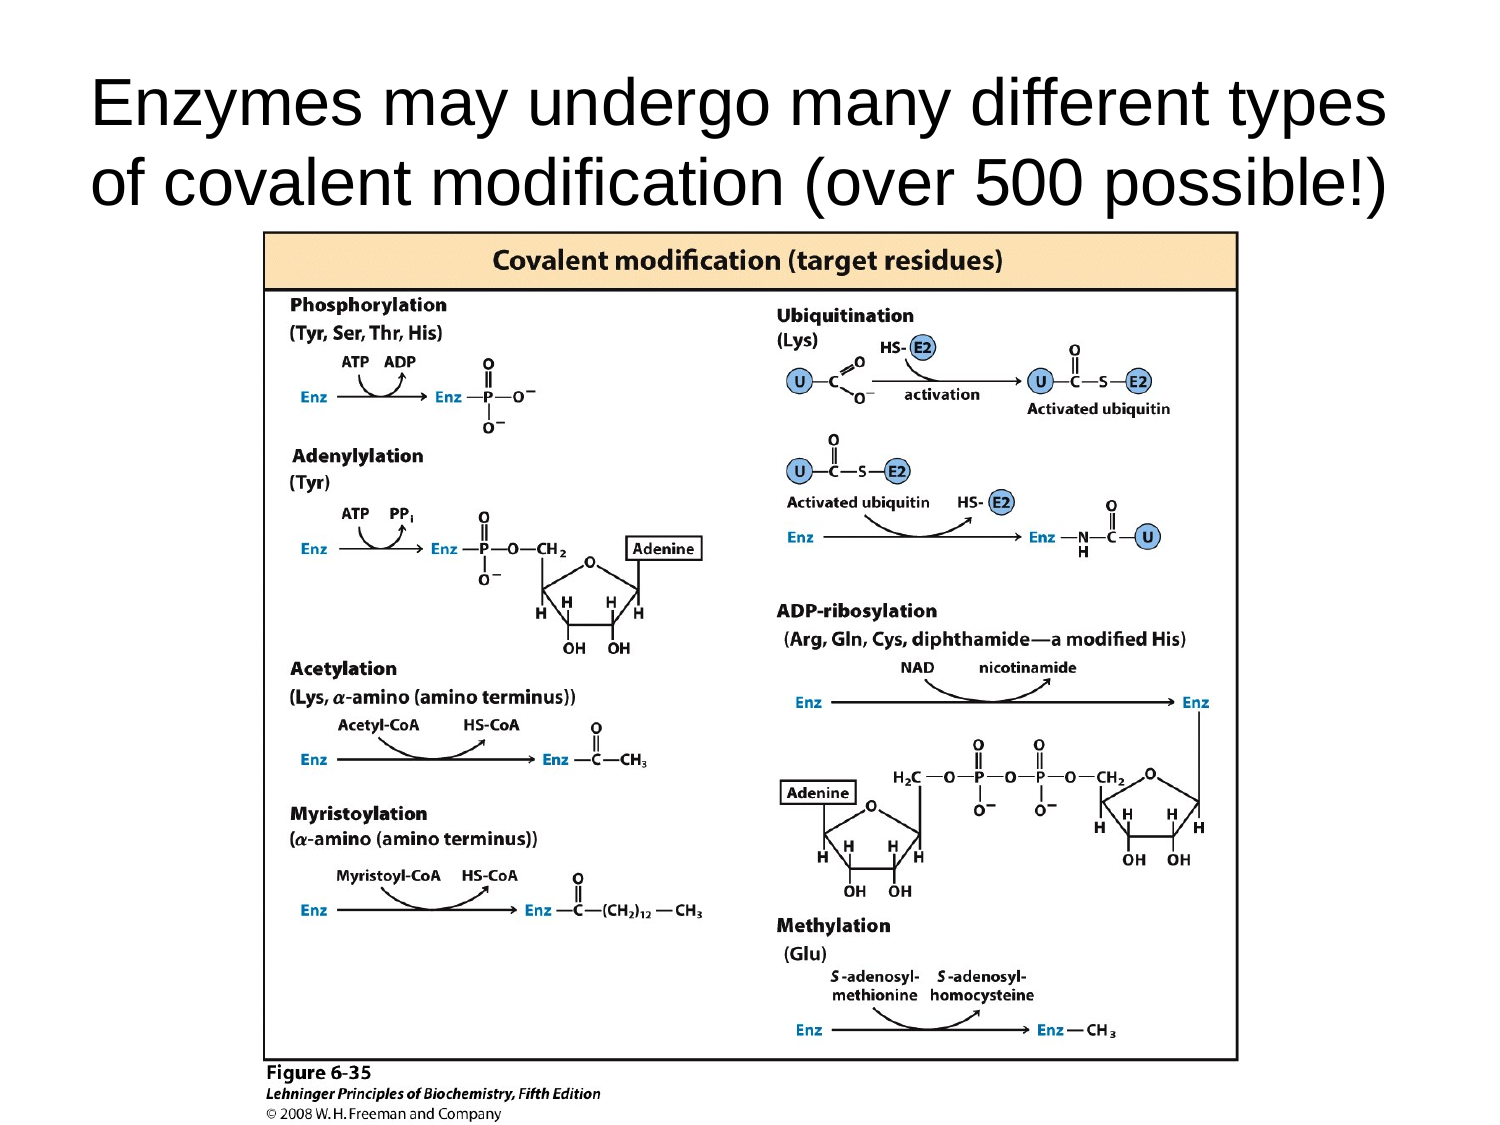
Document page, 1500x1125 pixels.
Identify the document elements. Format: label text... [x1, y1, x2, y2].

title Enzymes may undergo many different types of covalent modification (over 500 possible!) [75, 45, 1425, 233]
picture [259, 226, 1241, 1125]
